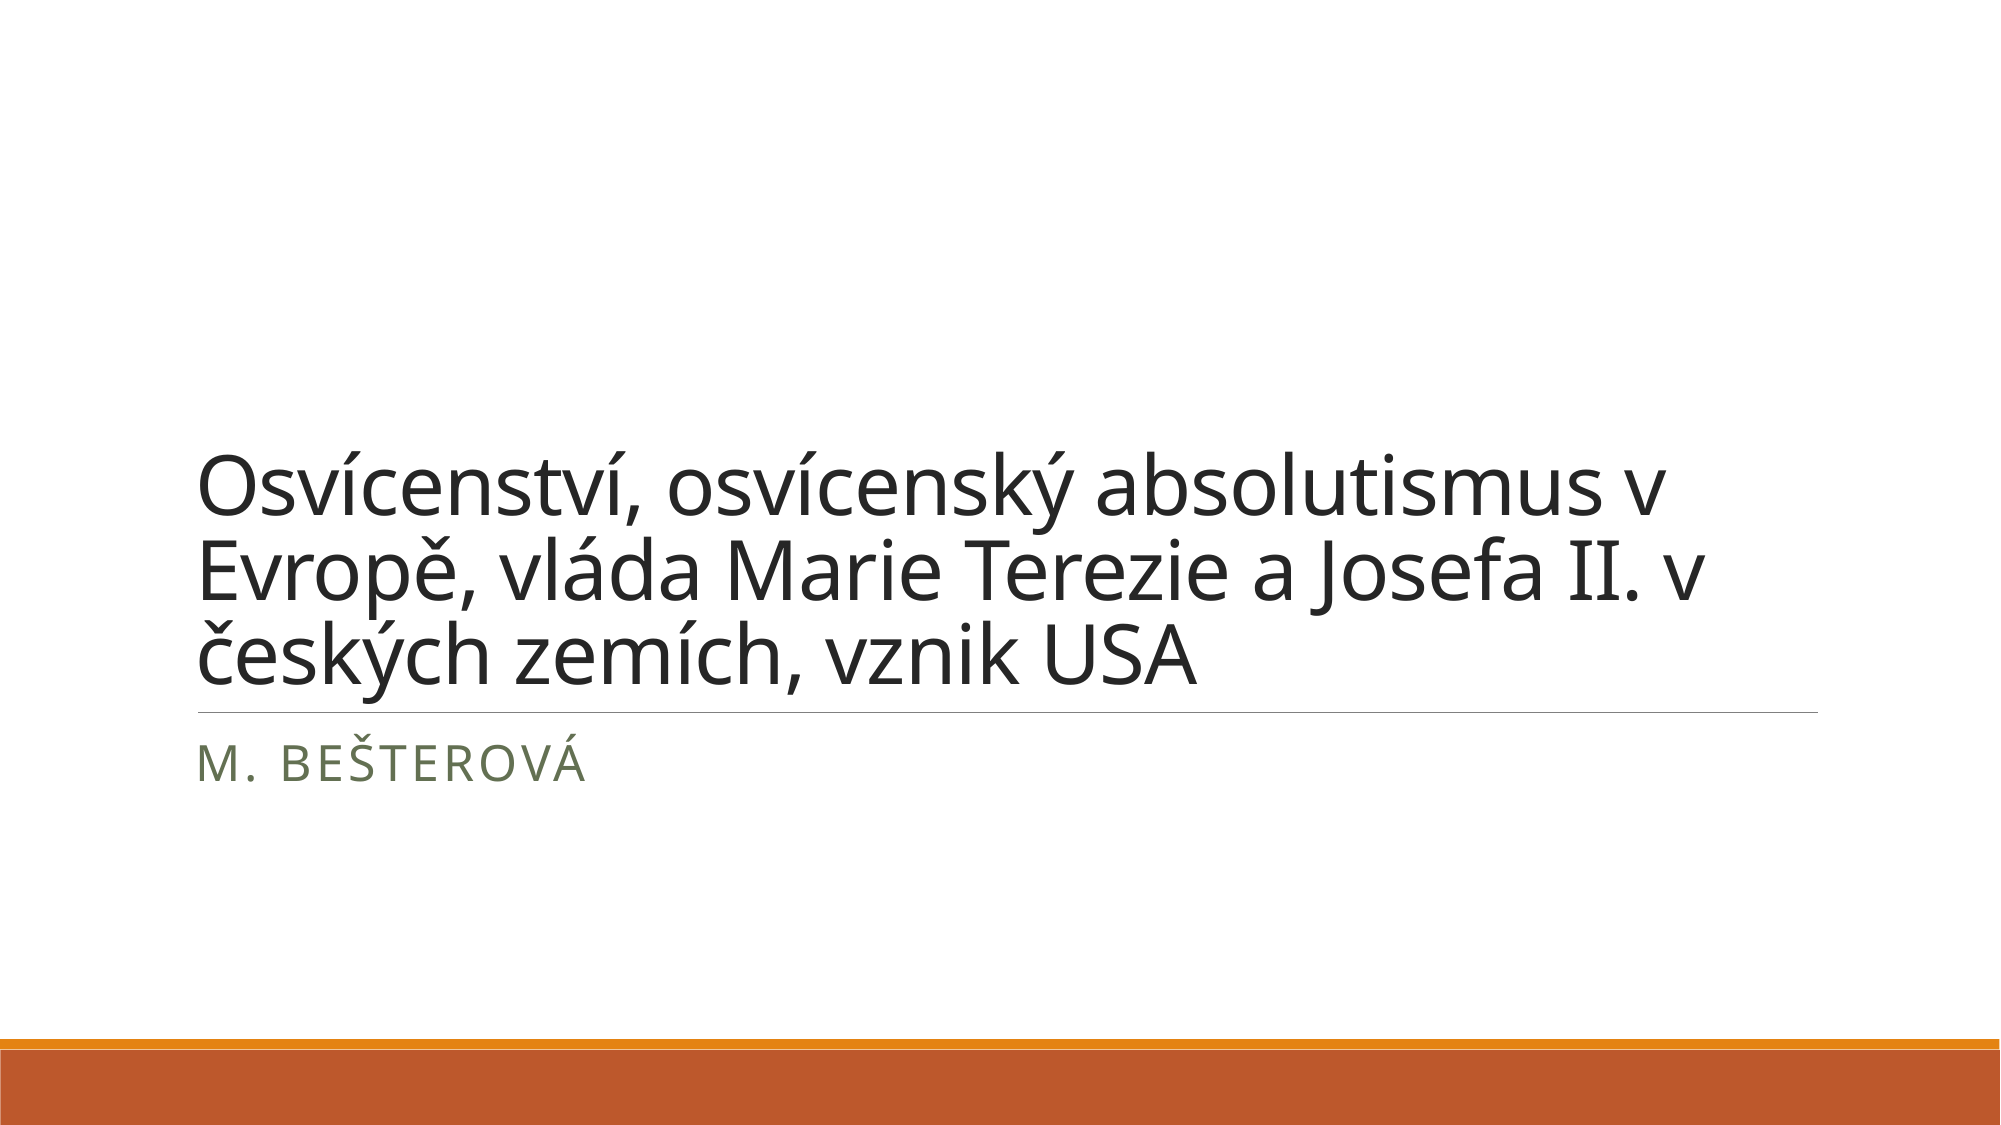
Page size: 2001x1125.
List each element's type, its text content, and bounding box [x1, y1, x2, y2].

subtitle M. Bešterová [180, 730, 1831, 919]
title Osvícenství, osvícenský absolutismus v Evropě, vláda Marie Terezie a Josefa II. v českých zemích, vznik USA [180, 124, 1830, 710]
